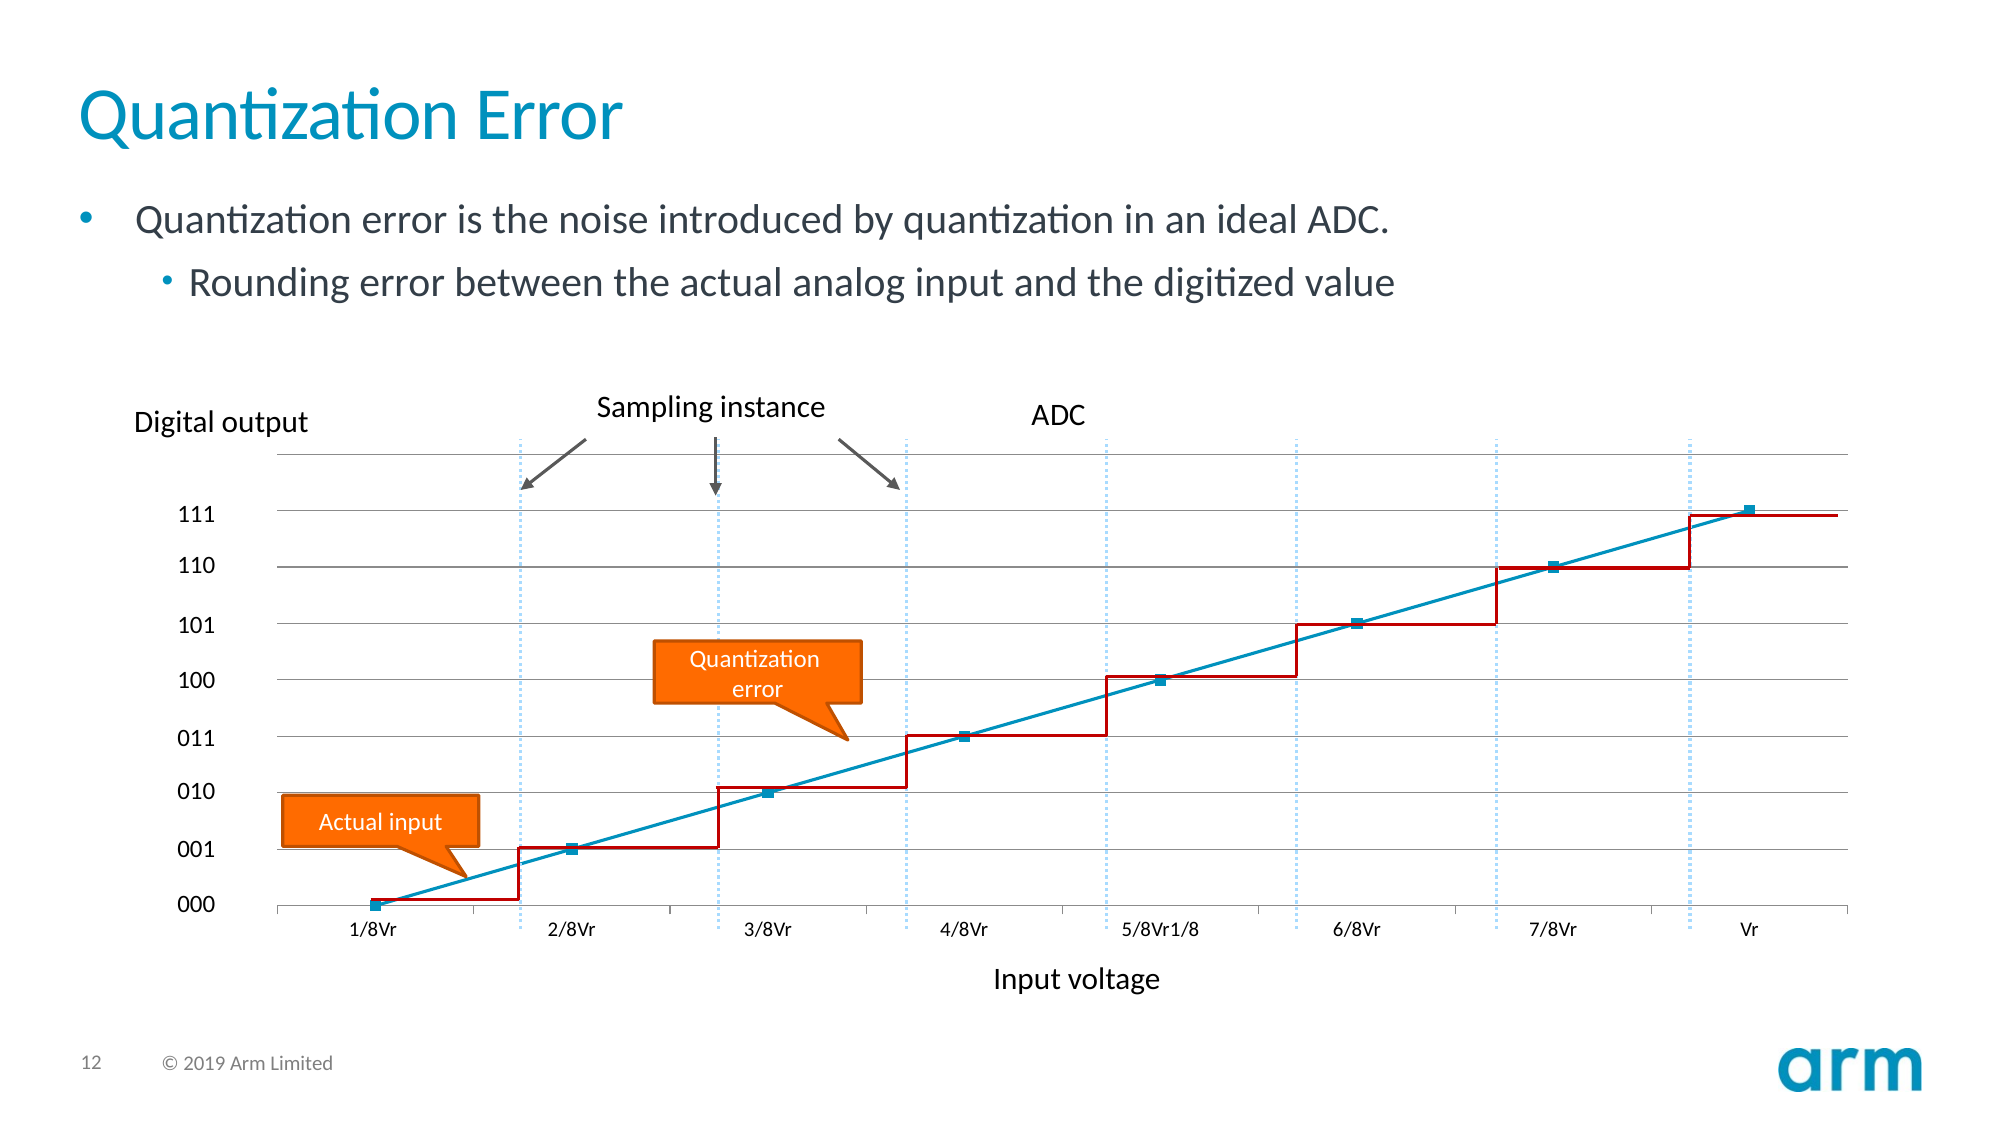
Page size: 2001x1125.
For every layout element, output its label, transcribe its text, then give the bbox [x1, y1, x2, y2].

picture [1788, 1056, 1812, 1083]
picture [1803, 1048, 1922, 1092]
picture [1889, 1048, 1903, 1053]
picture [1911, 1048, 1922, 1062]
picture [1778, 1048, 1794, 1067]
picture [1778, 1072, 1794, 1092]
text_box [119, 372, 1881, 1004]
list Quantization error is the noise introduced by quantization in an ideal ADC. Rounding error between the actual analog input and the digitized value [78, 192, 1922, 1004]
title Quantization Error [78, 78, 1922, 186]
